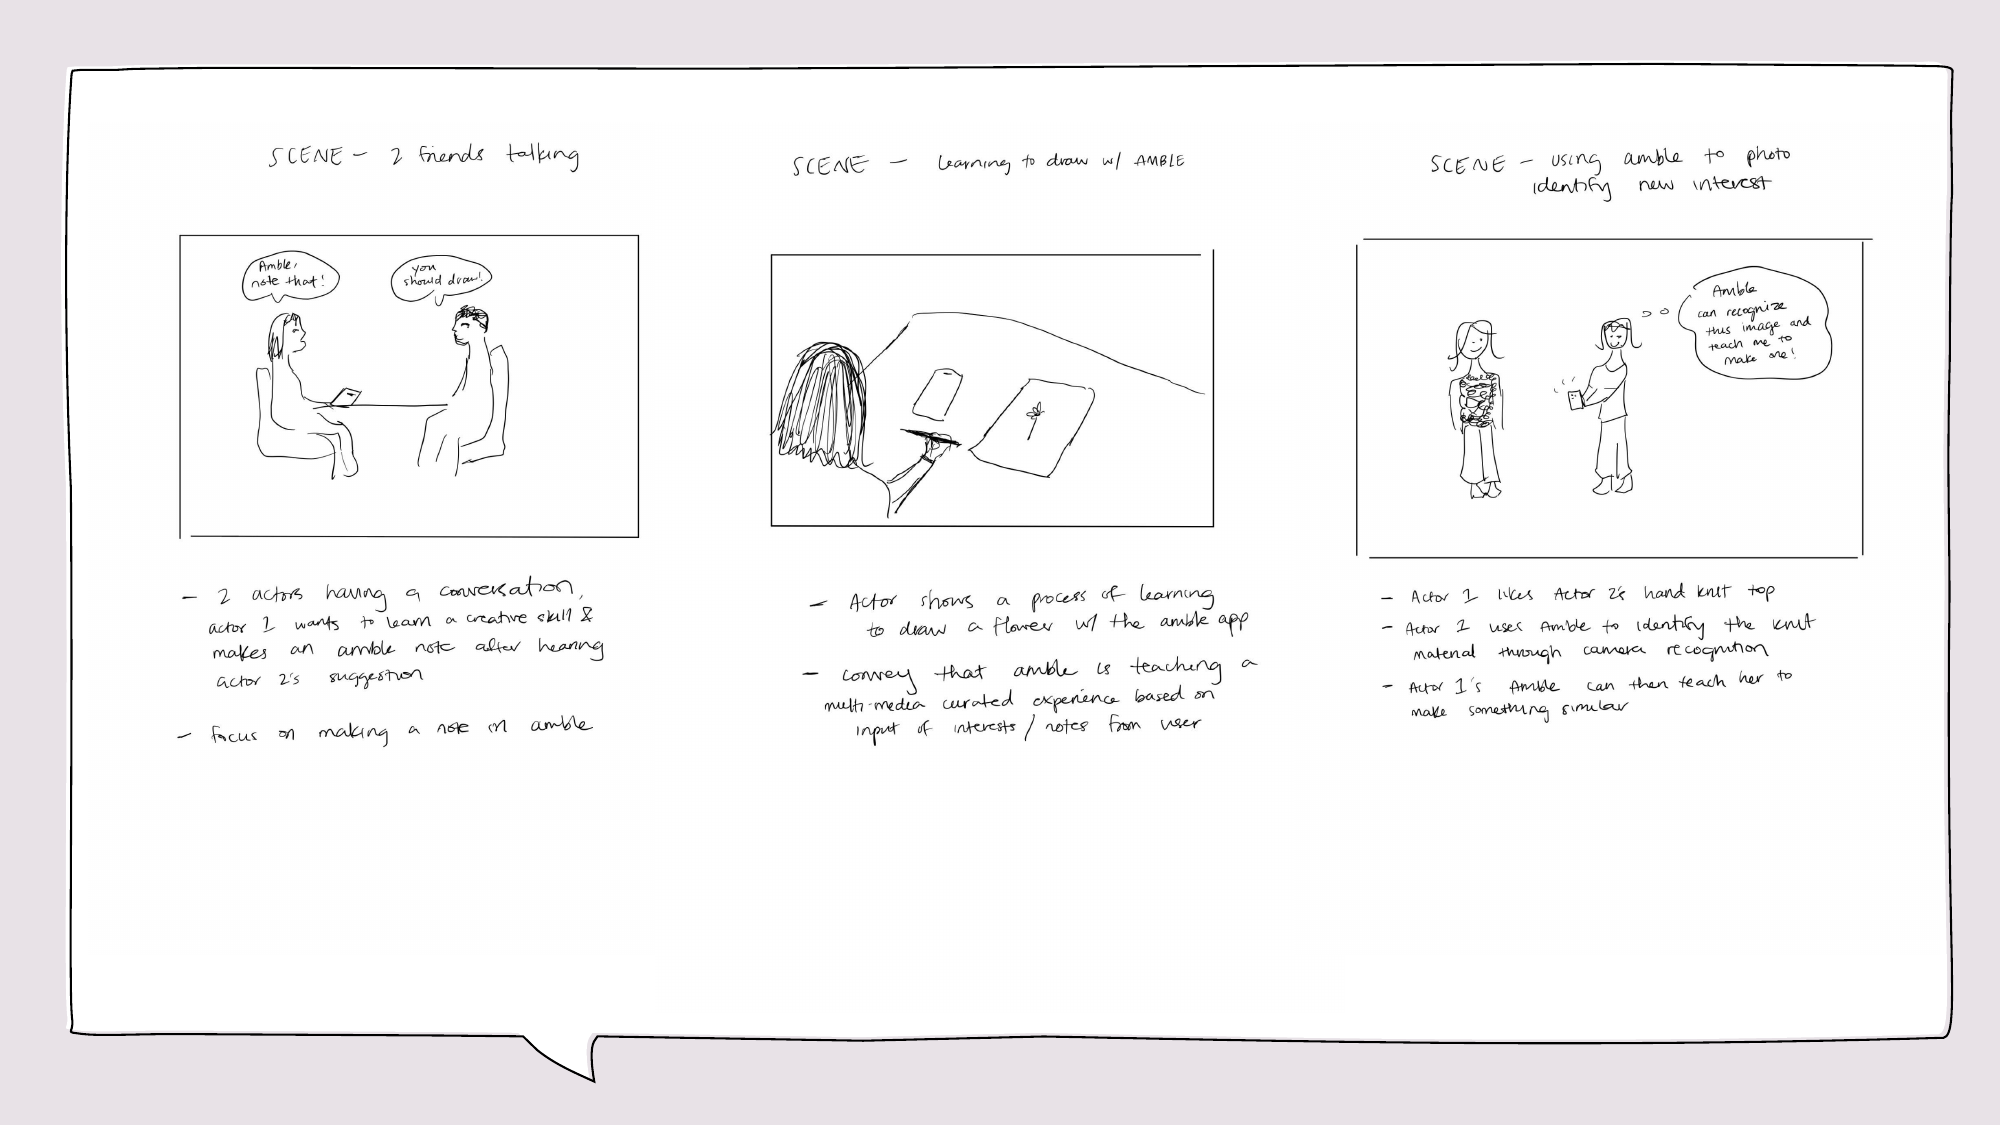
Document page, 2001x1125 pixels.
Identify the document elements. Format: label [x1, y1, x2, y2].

picture [88, 122, 1940, 1013]
